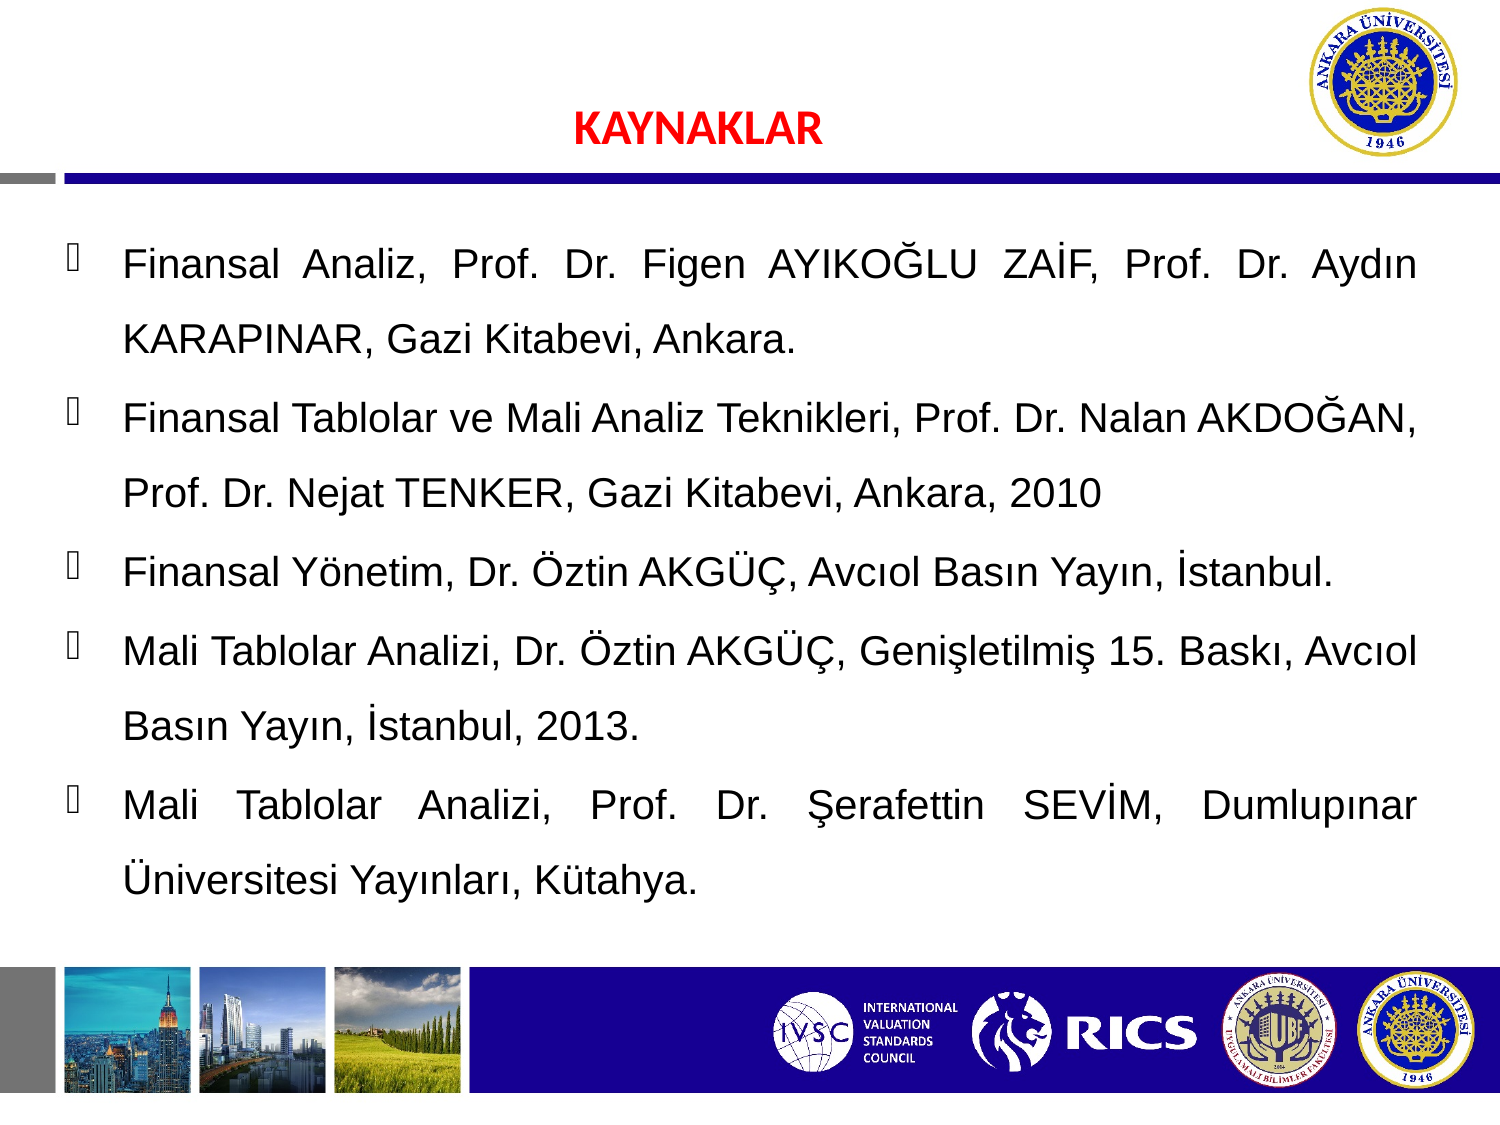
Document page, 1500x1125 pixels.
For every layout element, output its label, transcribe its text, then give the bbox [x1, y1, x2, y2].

picture [0, 0, 1500, 1125]
text_box KAYNAKLAR [51, 87, 1347, 176]
text_box Finansal Analiz, Prof. Dr. Figen AYIKOĞLU ZAİF, Prof. Dr. Aydın KARAPINAR, Gazi Kitabevi, Ankara. Finansal Tablolar ve Mali Analiz Teknikleri, Prof. Dr. Nalan AKDOĞAN, Prof. Dr. Nejat TENKER, Gazi Kitabevi, Ankara, 2010 Finansal Yönetim, Dr. Öztin AKGÜÇ, Avcıol Basın Yayın, İstanbul. Mali Tablolar Analizi, Dr. Öztin AKGÜÇ, Genişletilmiş 15. Baskı, Avcıol Basın Yayın, İstanbul, 2013. Mali Tablolar Analizi, Prof. Dr. Şerafettin SEVİM, Dumlupınar Üniversitesi Yayınları, Kütahya. [51, 204, 1433, 911]
